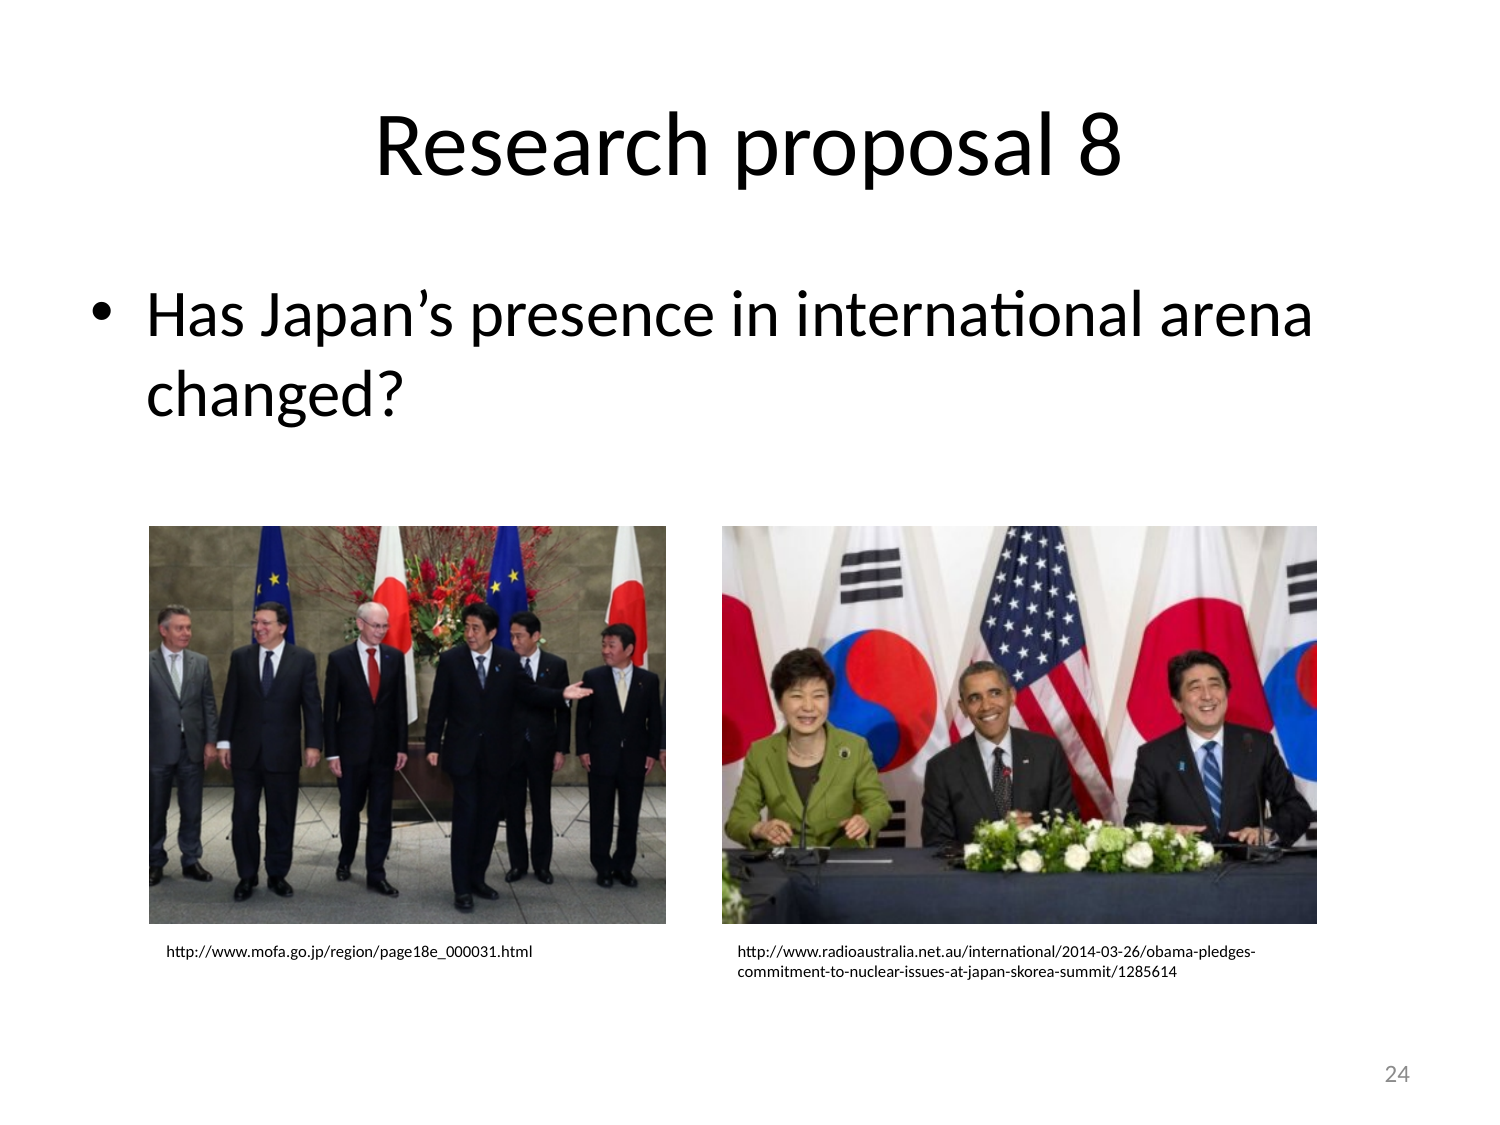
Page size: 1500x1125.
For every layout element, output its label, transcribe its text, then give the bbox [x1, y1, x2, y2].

picture [722, 526, 1317, 924]
picture [149, 526, 666, 924]
text_box http://www.radioaustralia.net.au/international/2014-03-26/obama-pledges-commitment-to-nuclear-issues-at-japan-skorea-summit/1285614 [722, 933, 1282, 989]
list Has Japan’s presence in international arena changed? [75, 262, 1425, 1005]
text_box http://www.mofa.go.jp/region/page18e_000031.html [151, 933, 549, 969]
slide_number 24 [1074, 1042, 1425, 1103]
title Research proposal 8 [75, 45, 1425, 233]
